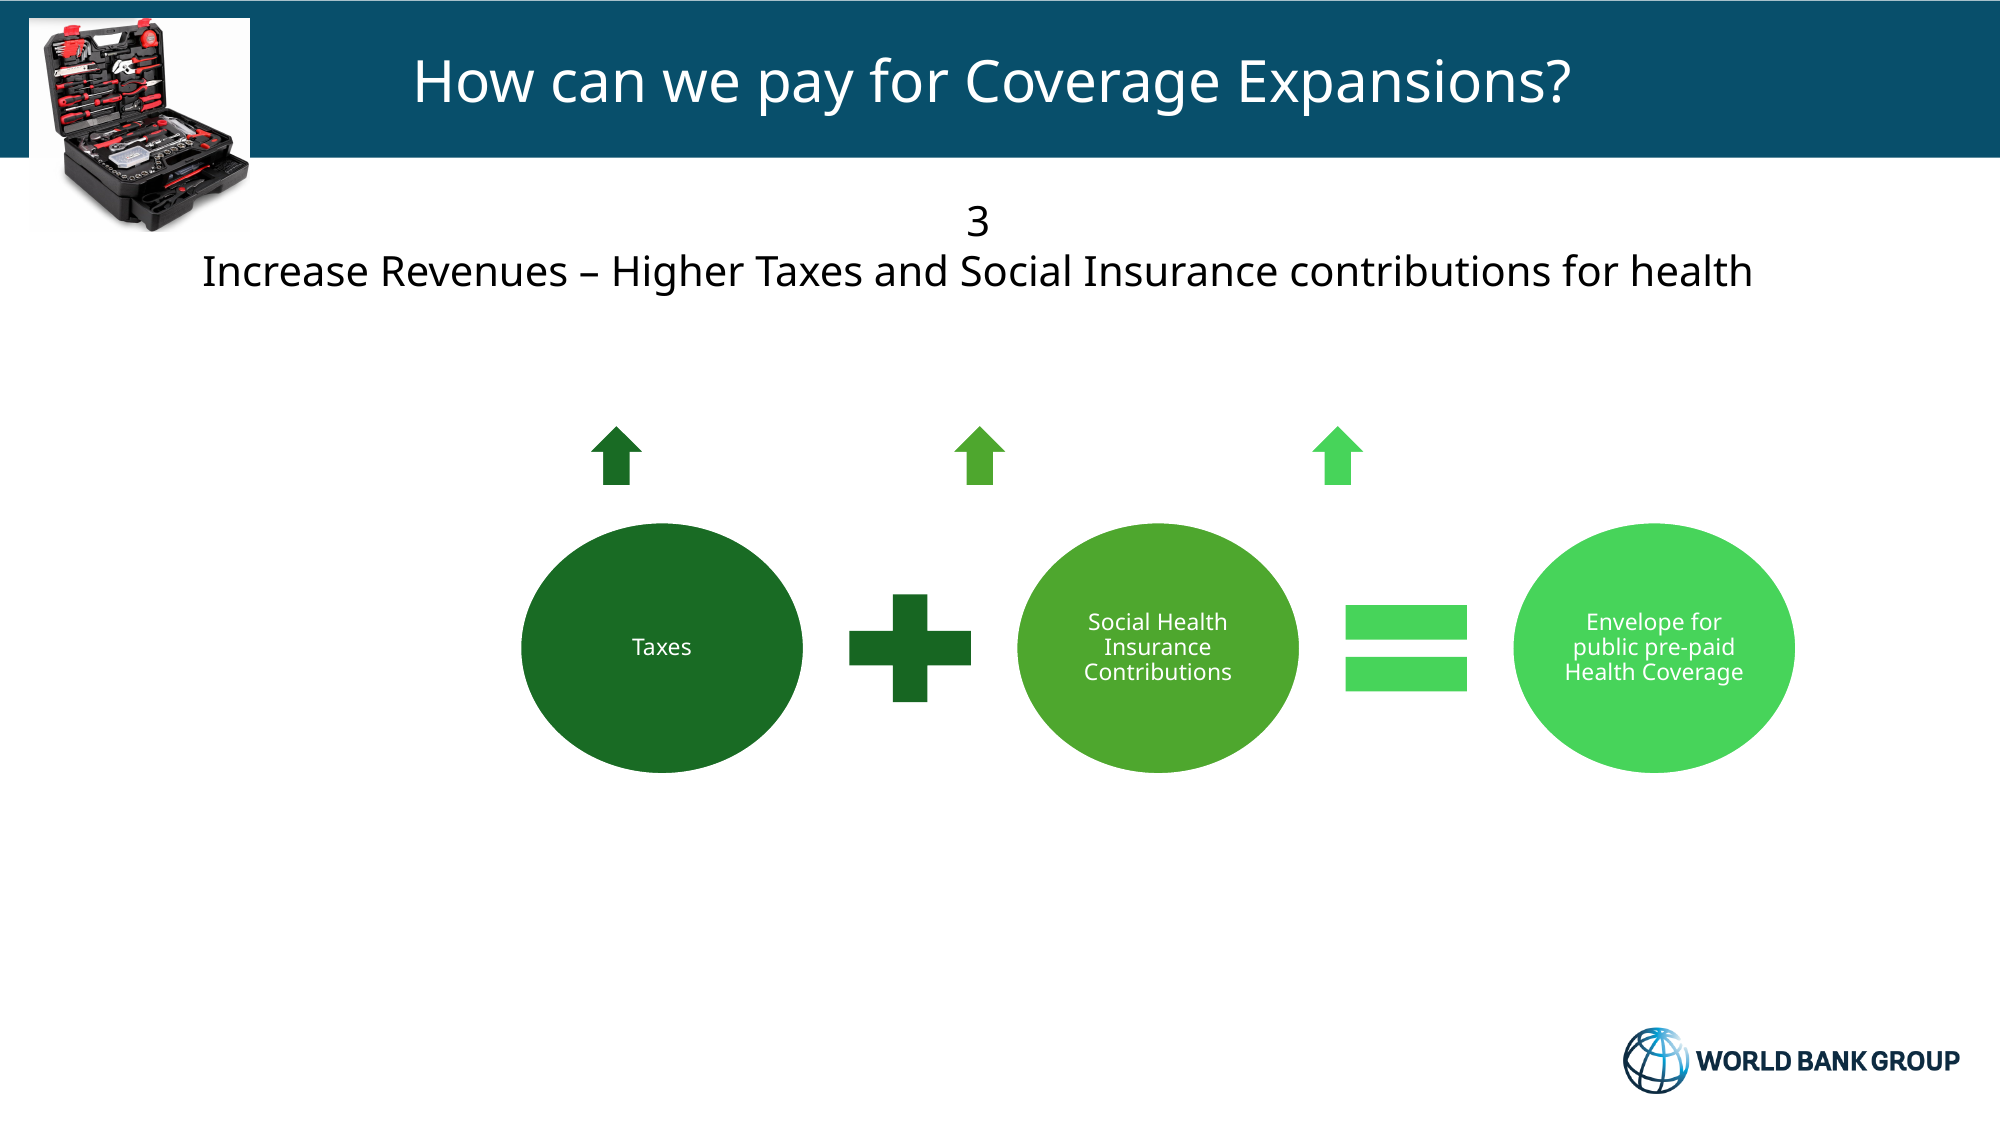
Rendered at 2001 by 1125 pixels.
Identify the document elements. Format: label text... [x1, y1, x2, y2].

text_box 3 Increase Revenues – Higher Taxes and Social Insurance contributions for health [180, 187, 1776, 303]
picture [29, 19, 250, 232]
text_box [518, 197, 1438, 928]
picture [1622, 1026, 1961, 1094]
text_box How can we pay for Coverage Expansions? [0, 0, 2000, 158]
